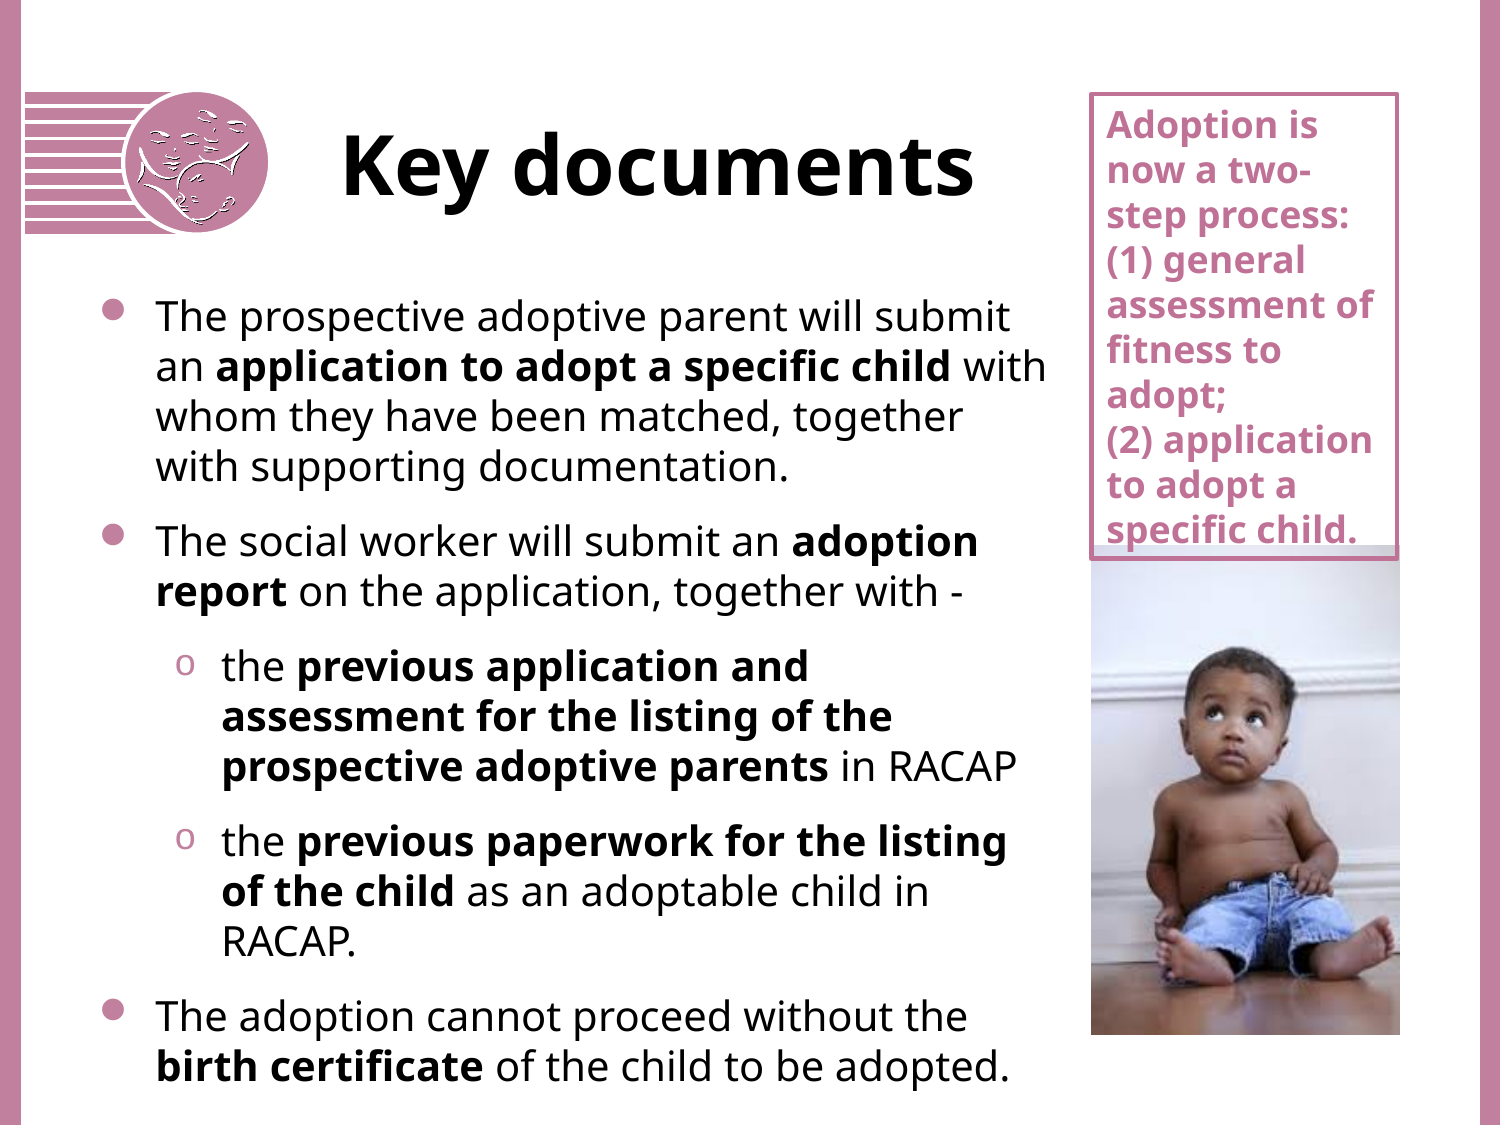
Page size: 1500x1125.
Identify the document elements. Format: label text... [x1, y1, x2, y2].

picture [1091, 544, 1400, 1036]
picture [137, 110, 249, 225]
text_box Adoption is now a two-step process: (1) general assessment of fitness to adopt; (2) application to adopt a specific child. [1091, 94, 1397, 544]
text_box The prospective adoptive parent will submit an application to adopt a specific child with whom they have been matched, together with supporting documentation. The social worker will submit an adoption report on the application, together with - the previous application and assessment for the listing of the prospective adoptive parents in RACAP the previous paperwork for the listing of the child as an adoptable child in RACAP. The adoption cannot proceed without the birth certificate of the child to be adopted. [63, 254, 1092, 1125]
text_box Key documents [339, 112, 1091, 213]
